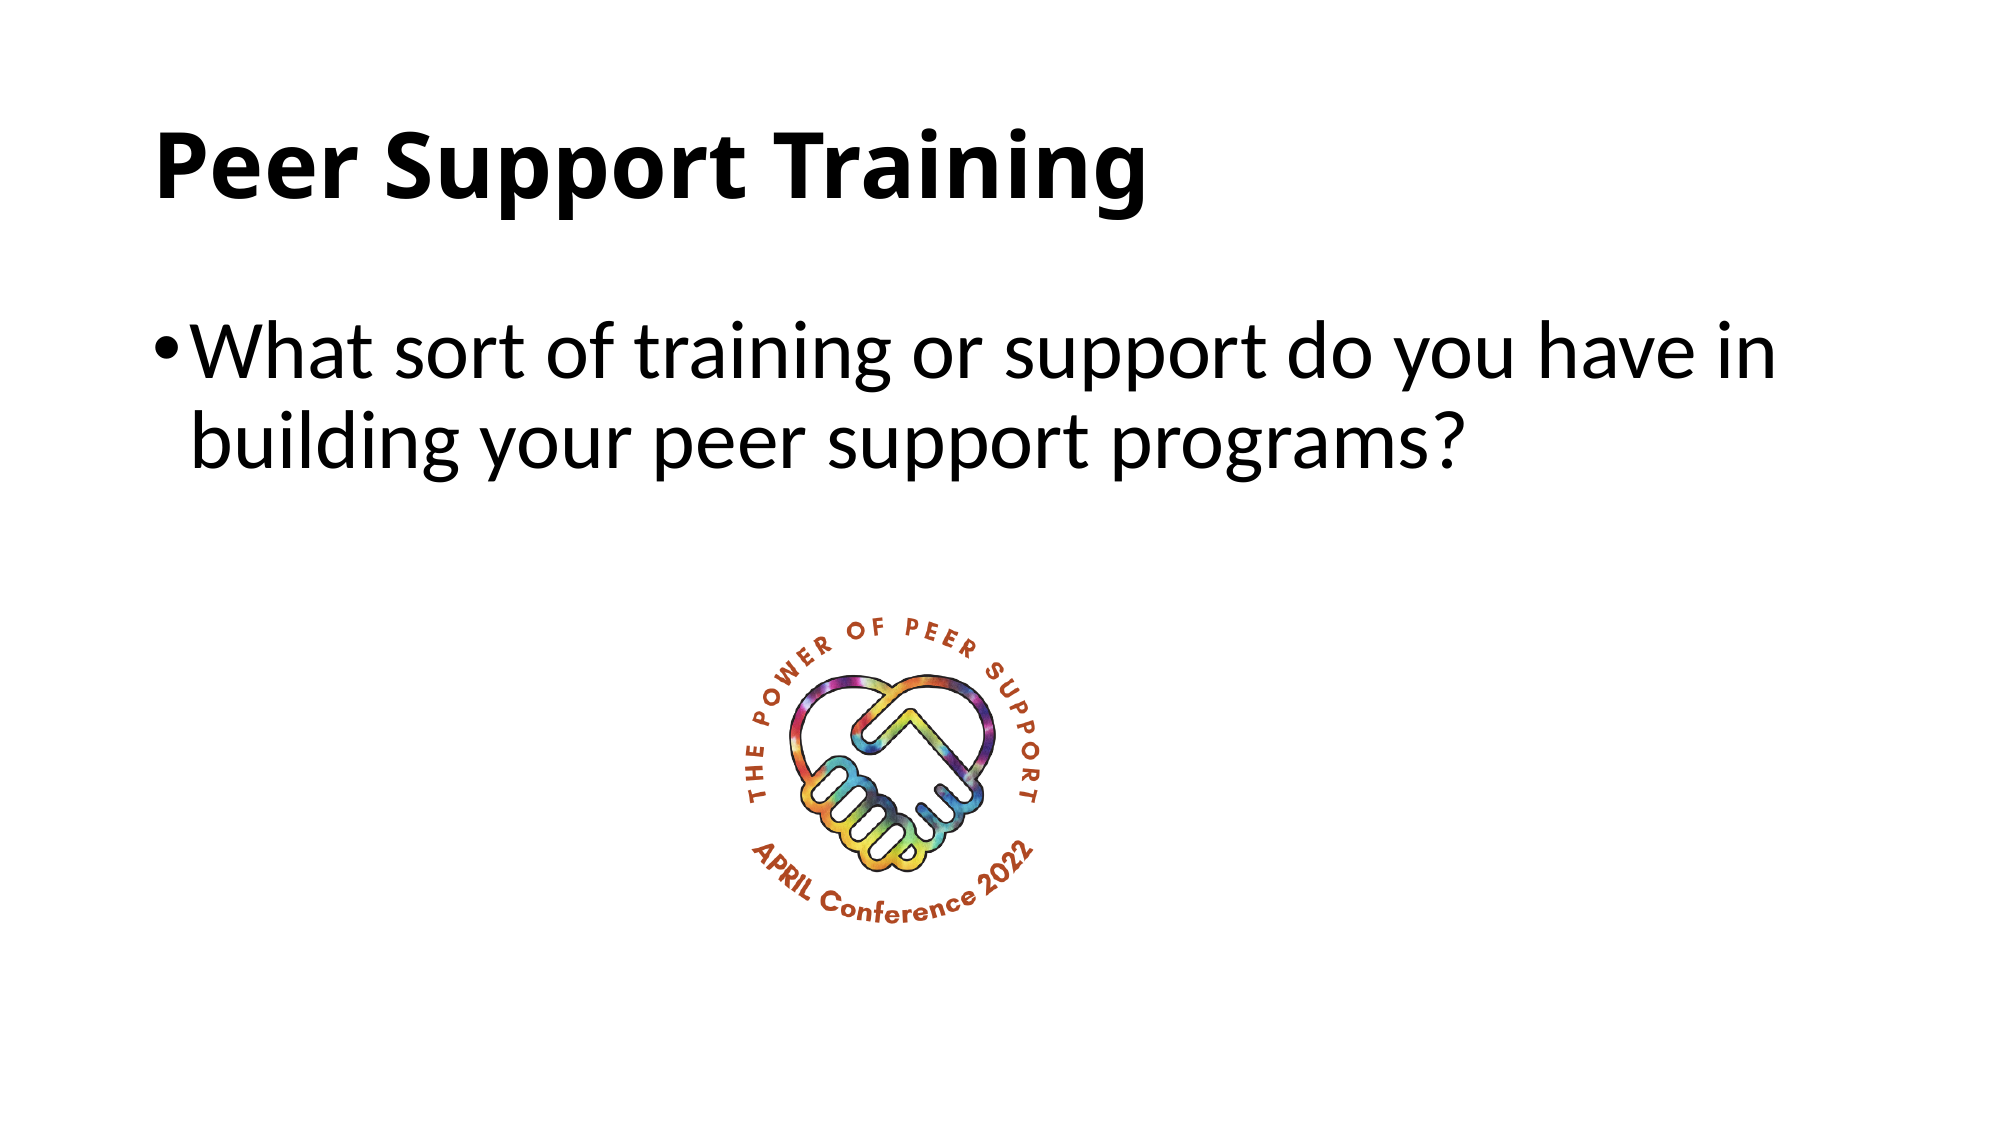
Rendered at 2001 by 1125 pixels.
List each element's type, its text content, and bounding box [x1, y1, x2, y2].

list What sort of training or support do you have in building your peer support programs? [137, 299, 1863, 1014]
picture [683, 595, 1101, 1014]
title Peer Support Training [137, 59, 1863, 278]
